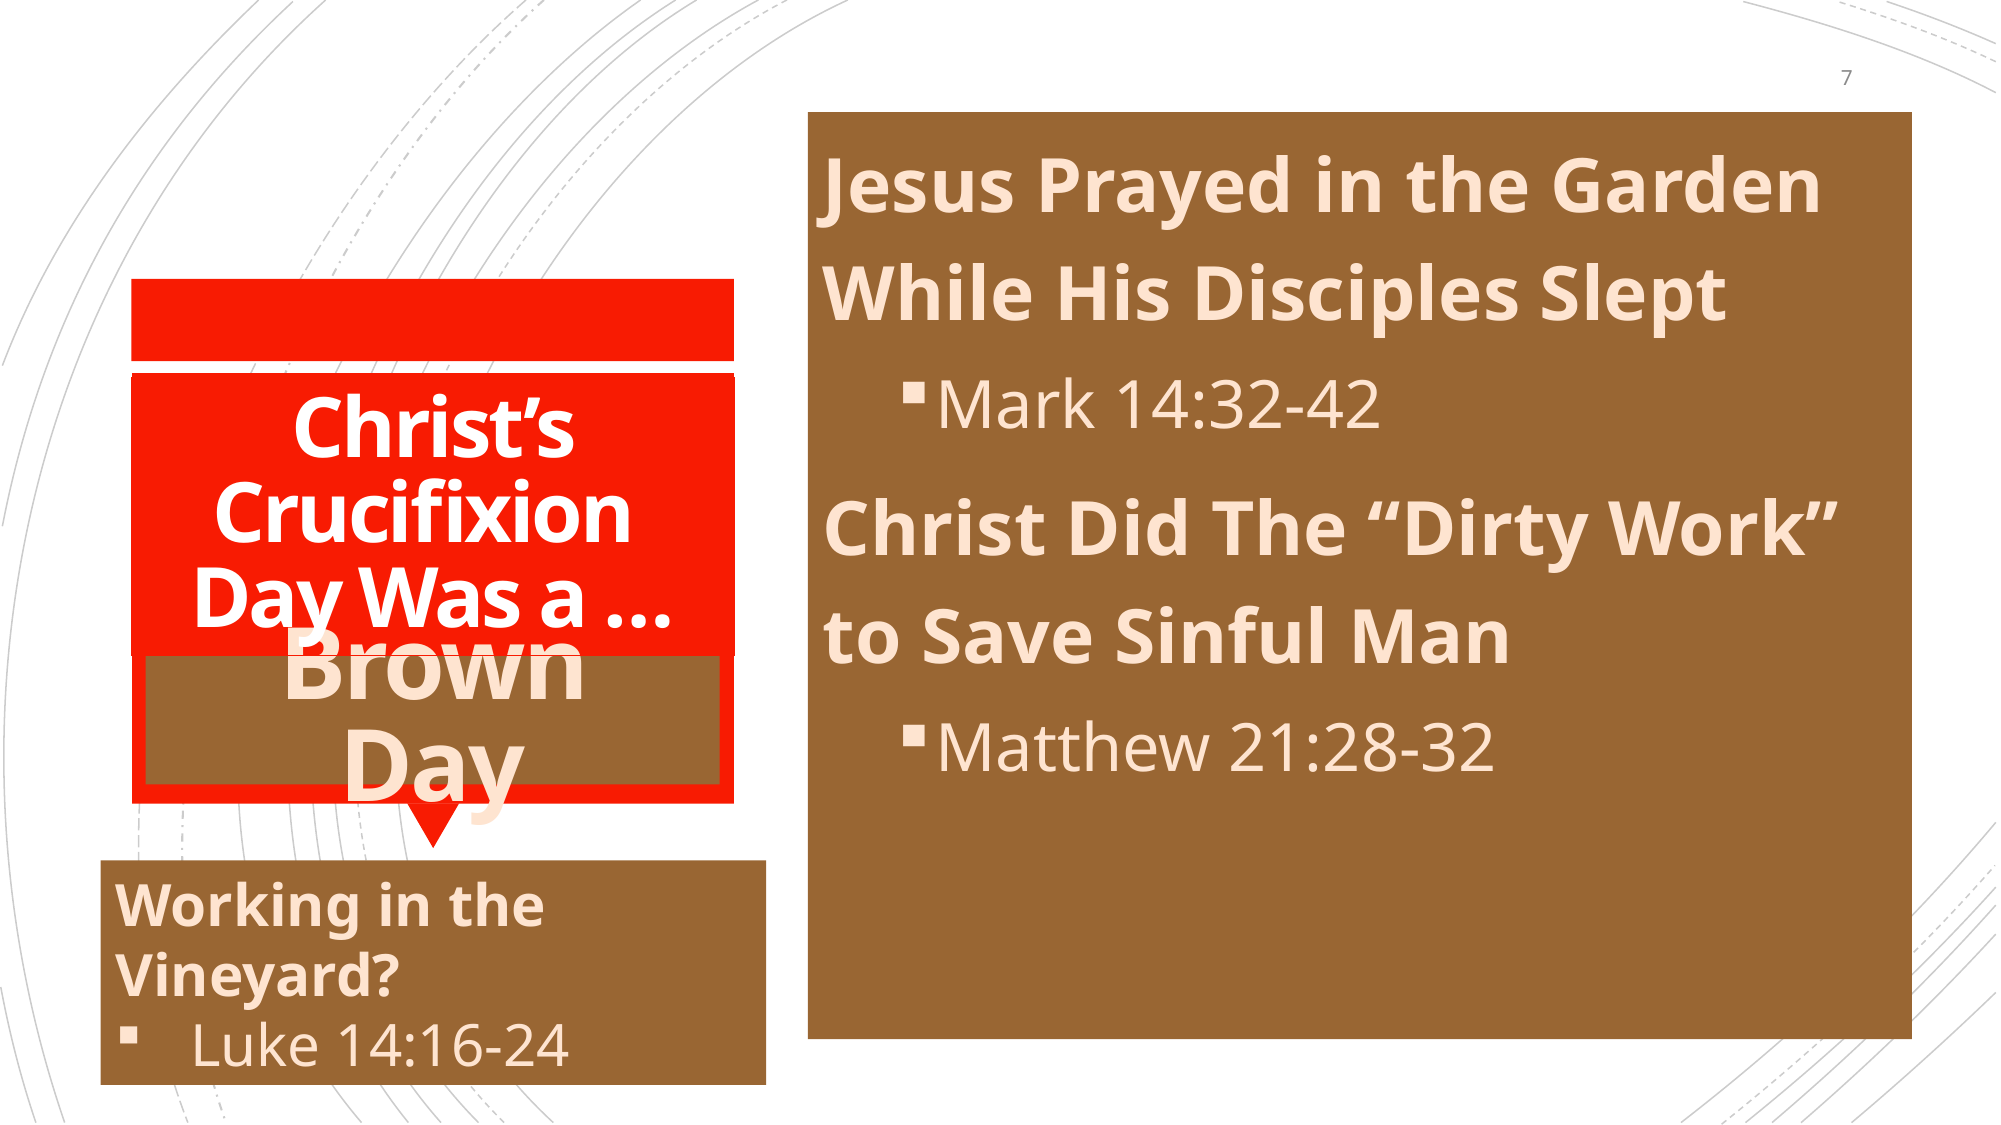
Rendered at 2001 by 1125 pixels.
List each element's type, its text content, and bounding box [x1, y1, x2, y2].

text_box Working in the Vineyard? Luke 14:16-24 [100, 860, 767, 1085]
slide_number 7 [1717, 52, 1868, 105]
text_box Christ’s Crucifixion Day Was a … [131, 377, 735, 656]
title Brown Day [145, 656, 720, 785]
list Jesus Prayed in the Garden While His Disciples Slept Mark 14:32-42 Christ Did The “Dirty Work” to Save Sinful Man Matthew 21:28-32 [807, 112, 1912, 1040]
